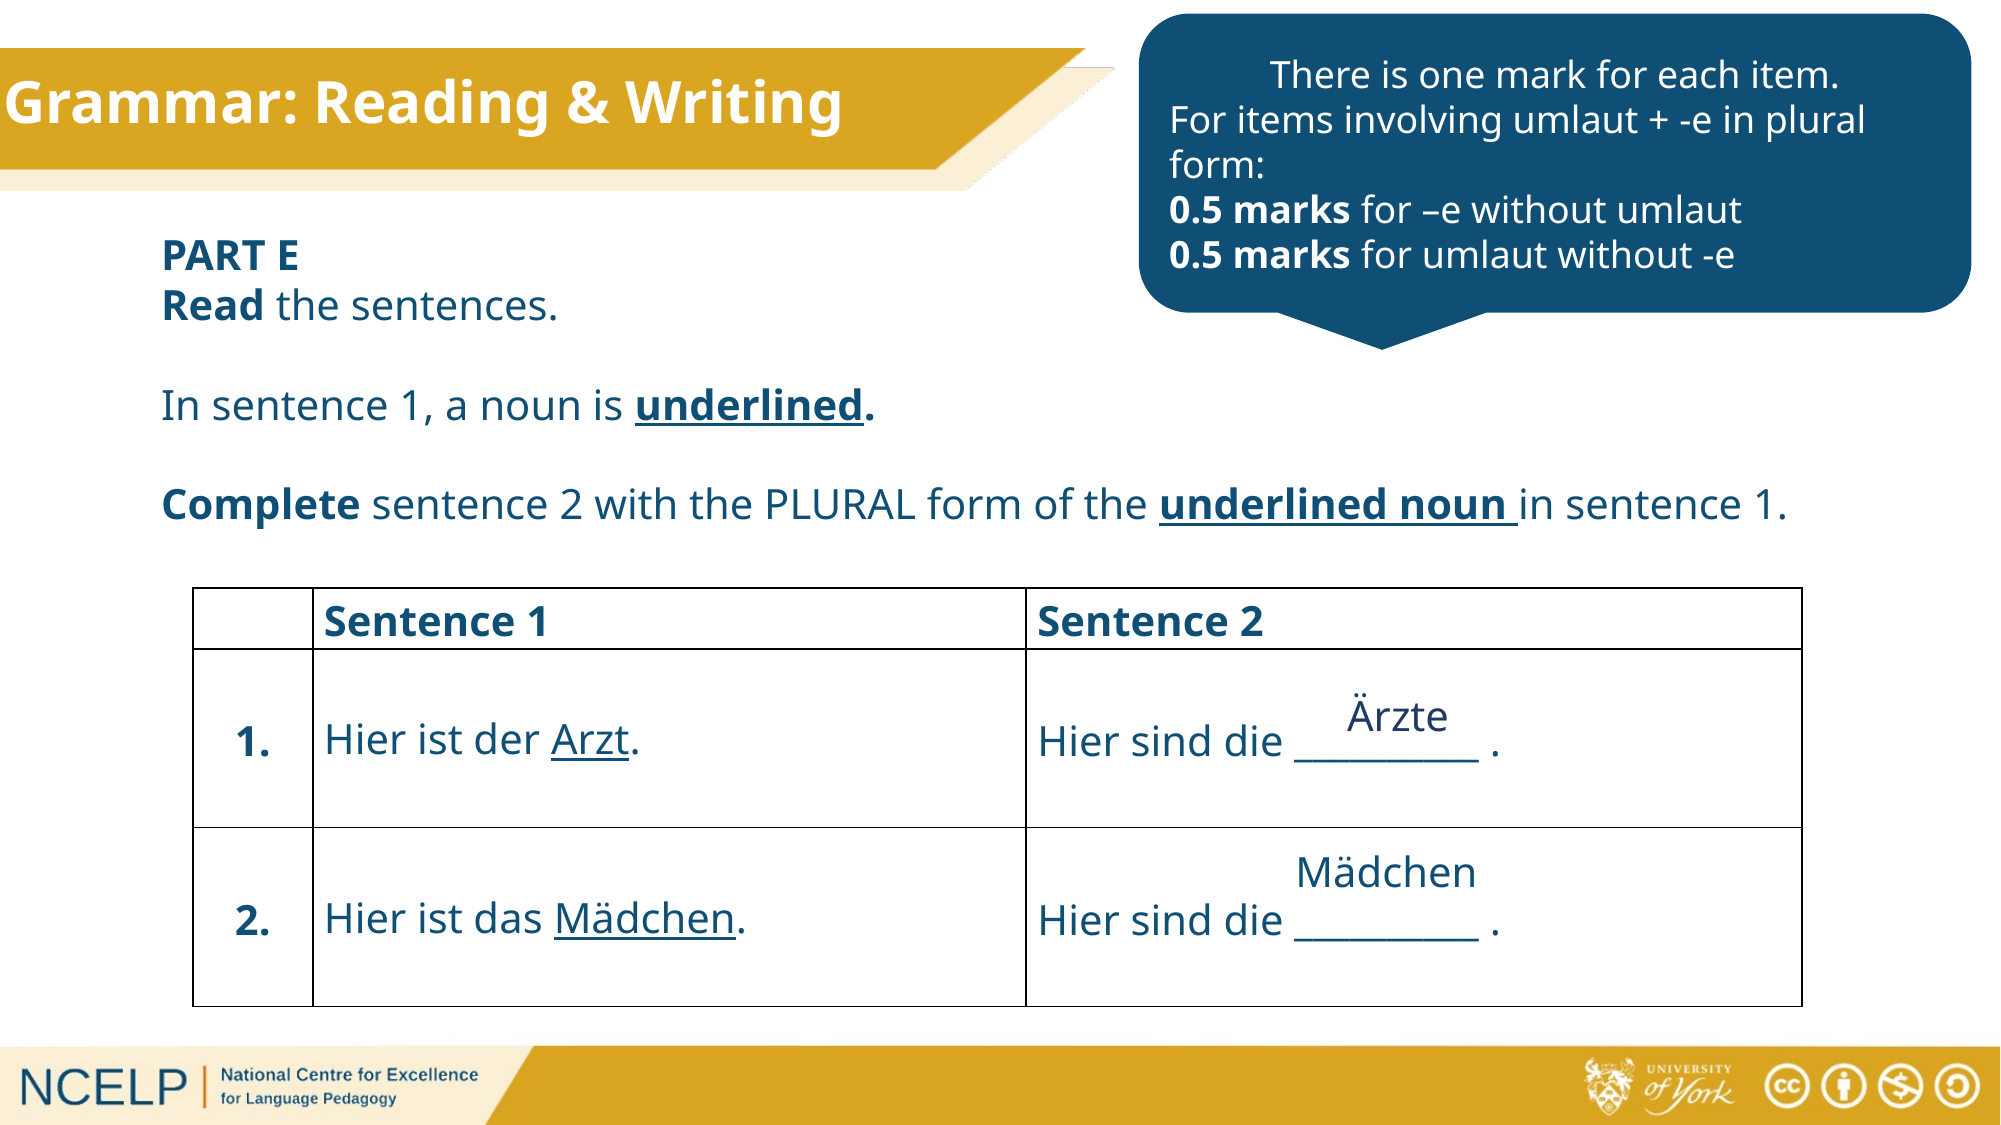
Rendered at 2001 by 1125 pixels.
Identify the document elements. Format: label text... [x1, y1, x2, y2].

text_box There is one mark for each item. For items involving umlaut + -e in plural form: 0.5 marks for –e without umlaut 0.5 marks for umlaut without -e [1138, 13, 1972, 350]
table_cell Hier ist das Mädchen. [314, 828, 1025, 1006]
table_cell 1. [194, 650, 312, 827]
table_cell Hier sind die __________ . [1027, 828, 1801, 1006]
table_header Sentence 1 [314, 589, 1025, 648]
text_box Ärzte [1332, 682, 1780, 747]
table_header [194, 589, 312, 648]
table_cell Hier sind die __________ . [1027, 650, 1801, 827]
picture [0, 0, 2001, 1125]
text_box PART E Read the sentences. In sentence 1, a noun is underlined. Complete sentence 2 with the PLURAL form of the underlined noun in sentence 1. [146, 220, 1860, 586]
table_cell Hier ist der Arzt. [314, 650, 1025, 827]
table_cell 2. [194, 828, 312, 1006]
table_header Sentence 2 [1027, 589, 1801, 648]
text_box Mädchen [1280, 838, 1729, 904]
